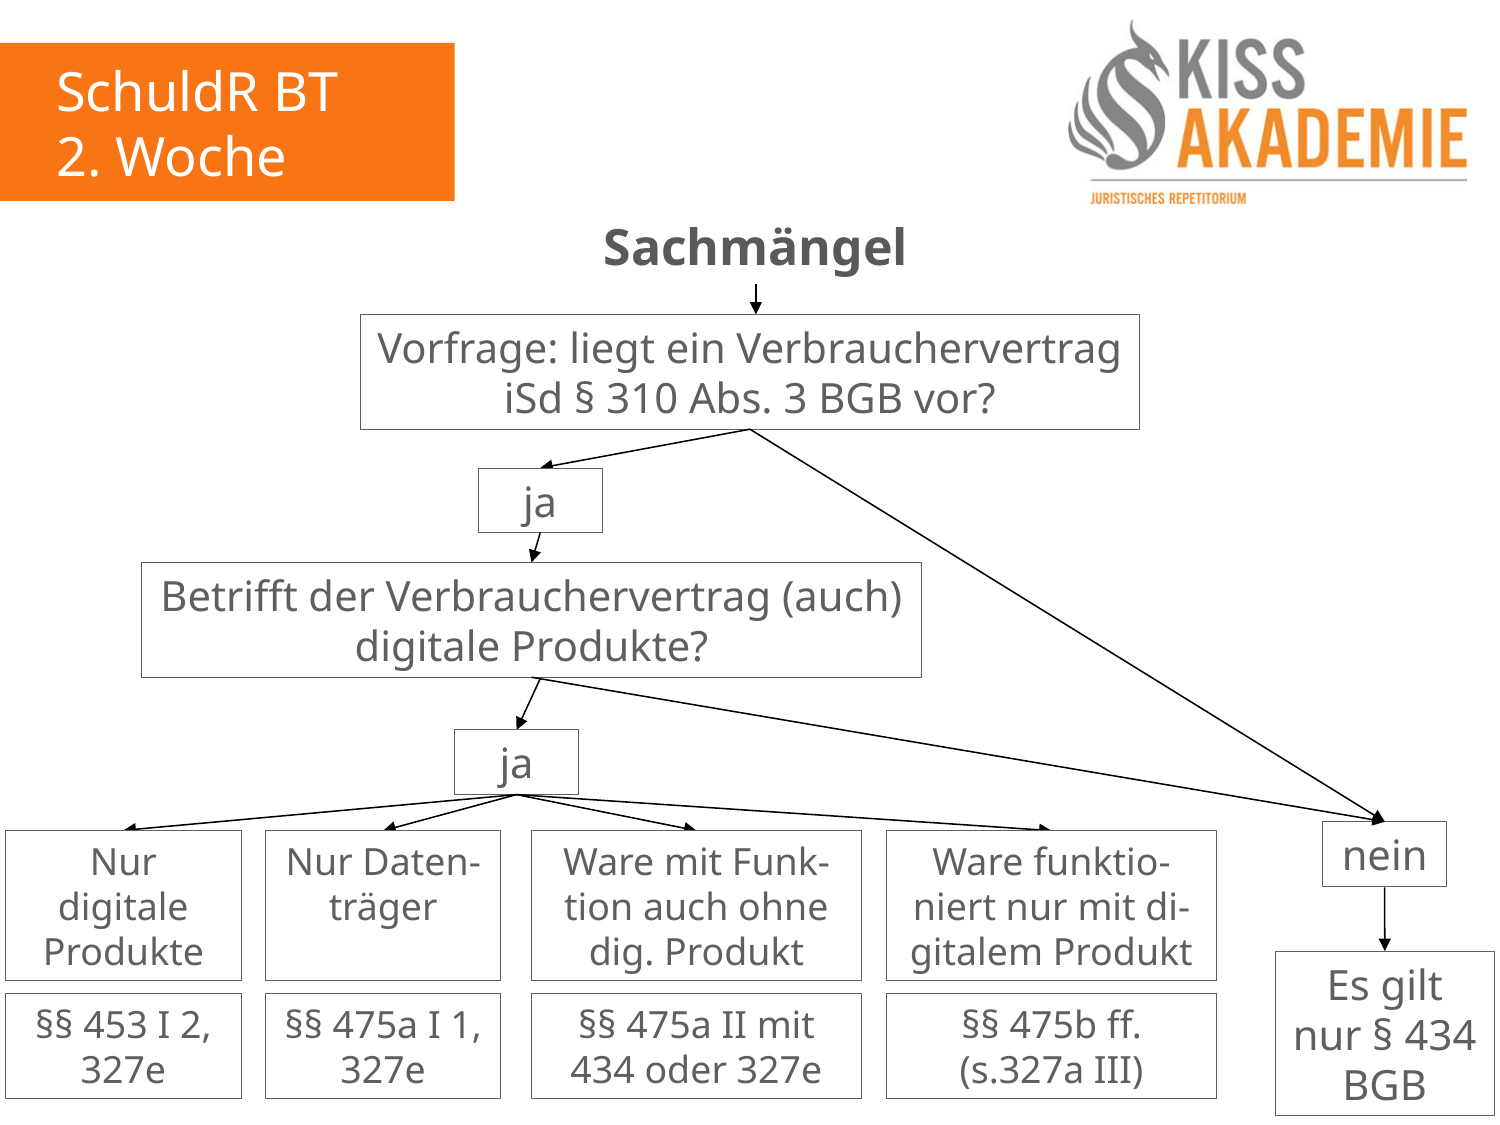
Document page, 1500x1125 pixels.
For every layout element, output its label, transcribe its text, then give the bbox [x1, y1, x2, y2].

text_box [516, 678, 541, 731]
text_box ja [454, 729, 526, 792]
text_box Sachmängel [23, 208, 1489, 283]
text_box §§ 475a II mit 434 oder 327e [531, 993, 862, 1099]
text_box Ware funktio-niert nur mit di-gitalem Produkt [886, 831, 1217, 981]
text_box Betrifft der Verbrauchervertrag (auch) digitale Produkte? [141, 562, 744, 678]
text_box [531, 678, 1386, 822]
text_box §§ 453 I 2, 327e [5, 993, 242, 1099]
text_box §§ 475a I 1, 327e [265, 993, 501, 1099]
text_box §§ 475b ff. (s.327a III) [886, 993, 1217, 1099]
text_box Vorfrage: liegt ein Verbrauchervertrag iSd § 310 Abs. 3 BGB vor? [360, 314, 1140, 430]
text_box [749, 430, 1386, 678]
text_box Es gilt nur § 434 BGB [1275, 951, 1495, 1116]
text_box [531, 533, 541, 563]
text_box SchuldR BT 2. Woche [41, 49, 432, 195]
text_box Ware mit Funk-tion auch ohne dig. Produkt [531, 839, 862, 981]
text_box Nur digitale Produkte [5, 830, 242, 981]
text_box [383, 795, 512, 831]
picture [1068, 19, 1467, 208]
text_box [516, 795, 1052, 831]
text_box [123, 795, 381, 831]
text_box Nur Daten-träger [265, 840, 501, 981]
text_box ja [478, 468, 603, 533]
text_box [540, 430, 747, 469]
text_box [0, 41, 457, 203]
text_box nein [1322, 821, 1447, 887]
